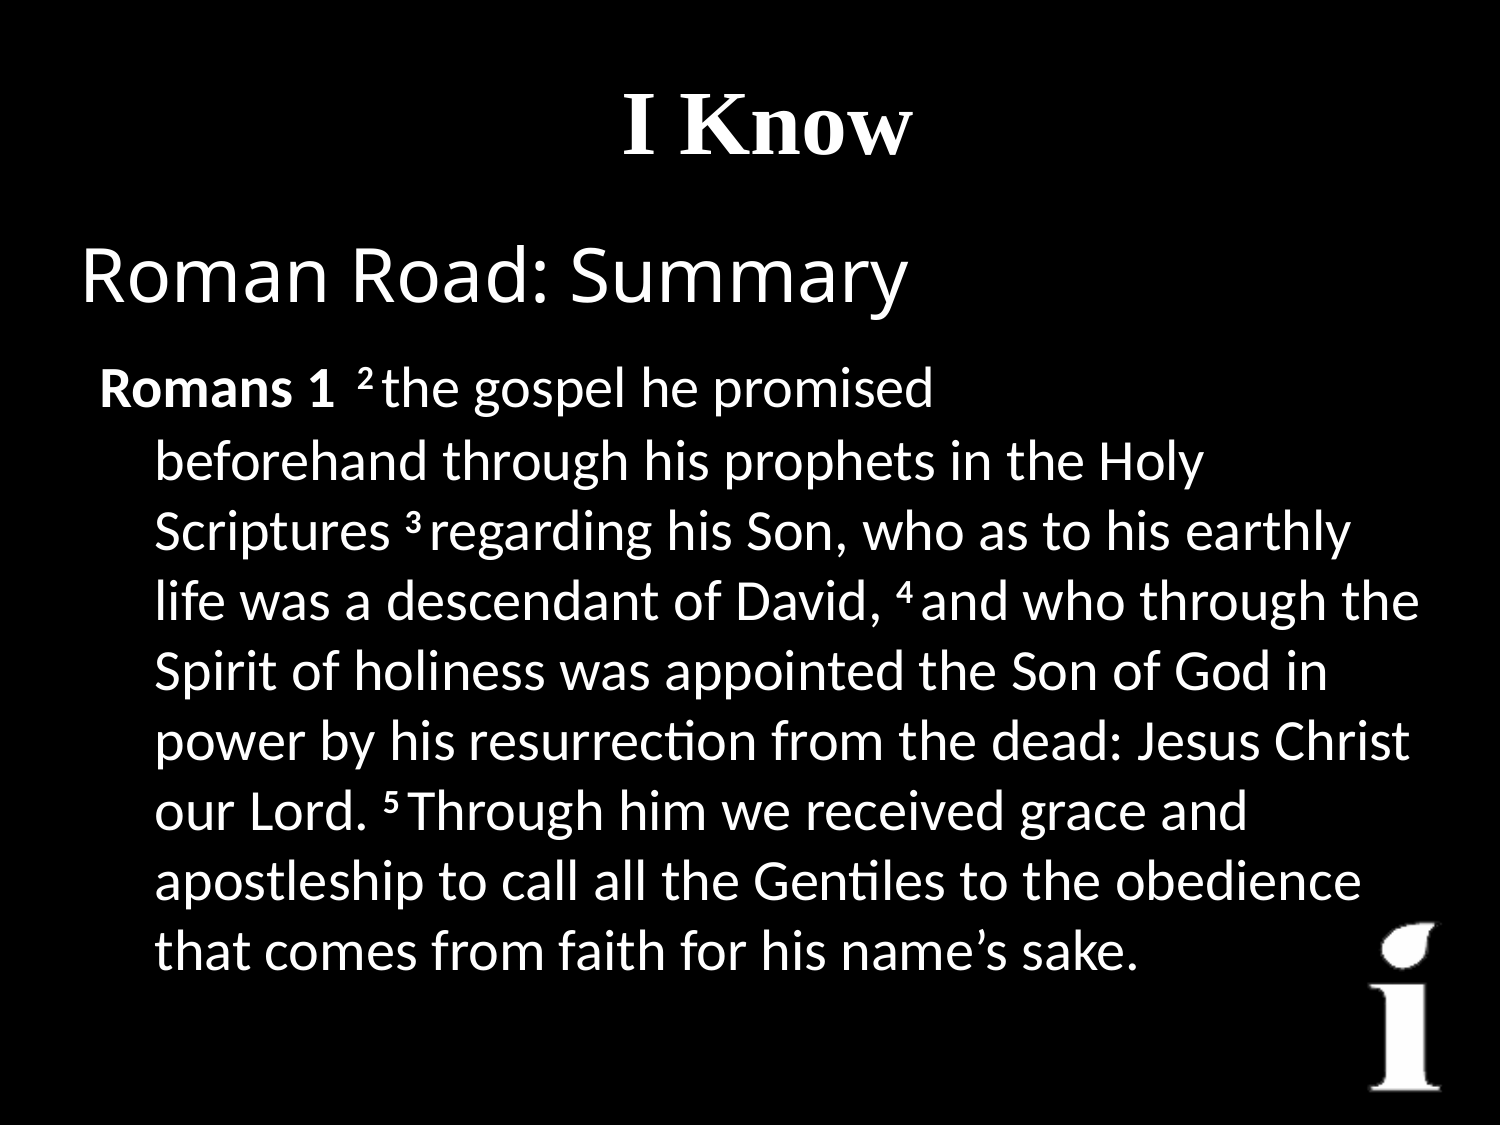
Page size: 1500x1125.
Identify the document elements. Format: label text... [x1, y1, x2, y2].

title I Know [123, 0, 1412, 220]
list Roman Road: Summary Romans 1 2 the gospel he promised beforehand through his prophets in the Holy Scriptures 3 regarding his Son, who as to his earthly life was a descendant of David, 4 and who through the Spirit of holiness was appointed the Son of God in power by his resurrection from the dead: Jesus Christ our Lord. 5 Through him we received grace and apostleship to call all the Gentiles to the obedience that comes from faith for his name’s sake. [64, 220, 1436, 976]
picture [1364, 916, 1446, 1100]
